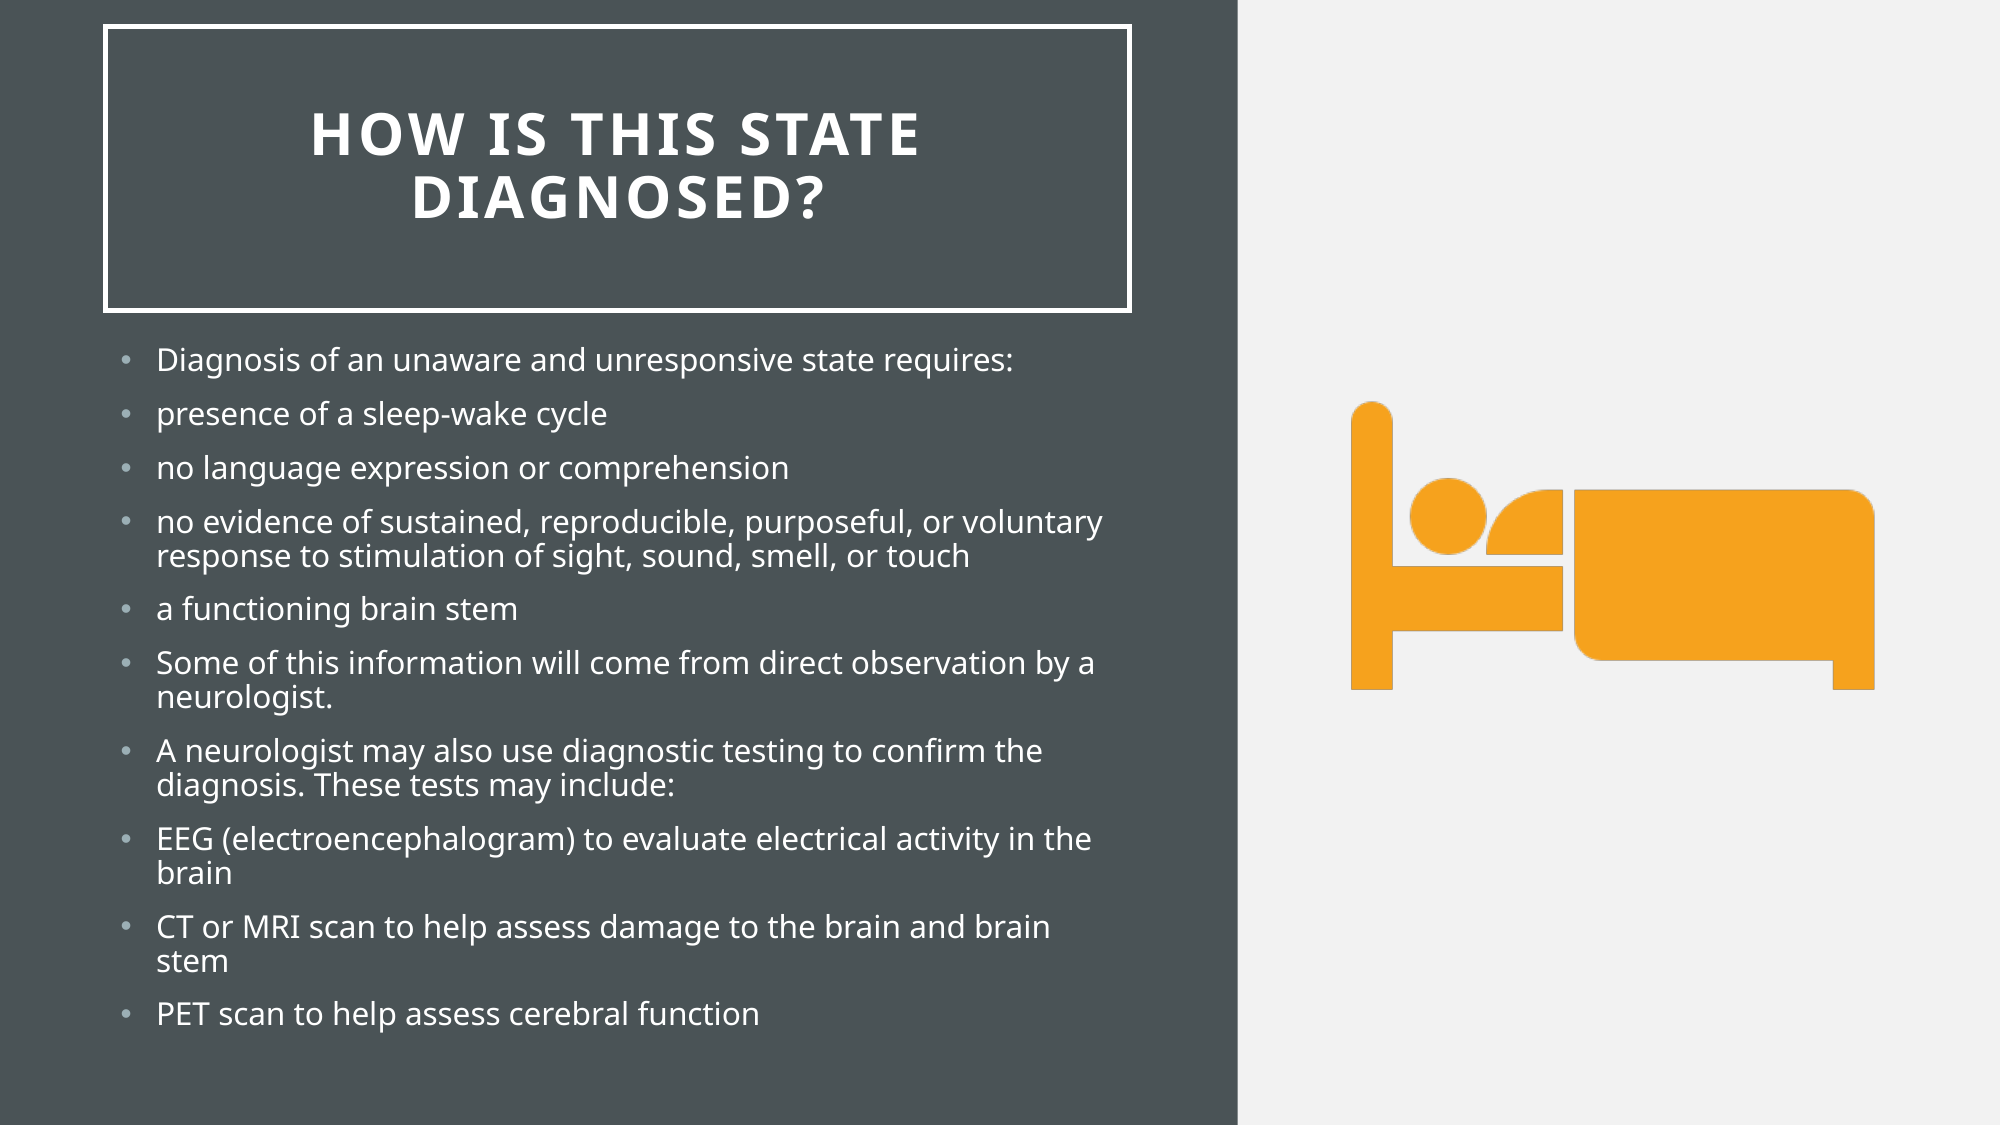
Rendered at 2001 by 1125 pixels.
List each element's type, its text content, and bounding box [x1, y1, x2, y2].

text_box [0, 0, 1238, 1125]
list Diagnosis of an unaware and unresponsive state requires: presence of a sleep-wake cycle no language expression or comprehension no evidence of sustained, reproducible, purposeful, or voluntary response to stimulation of sight, sound, smell, or touch a functioning brain stem Some of this information will come from direct observation by a neurologist. A neurologist may also use diagnostic testing to confirm the diagnosis. These tests may include: EEG (electroencephalogram) to evaluate electrical activity in the brain CT or MRI scan to help assess damage to the brain and brain stem PET scan to help assess cerebral function [105, 336, 1130, 1071]
picture [1331, 264, 1895, 828]
title How is this state diagnosed? [103, 24, 1132, 313]
text_box [1238, 0, 2000, 1125]
